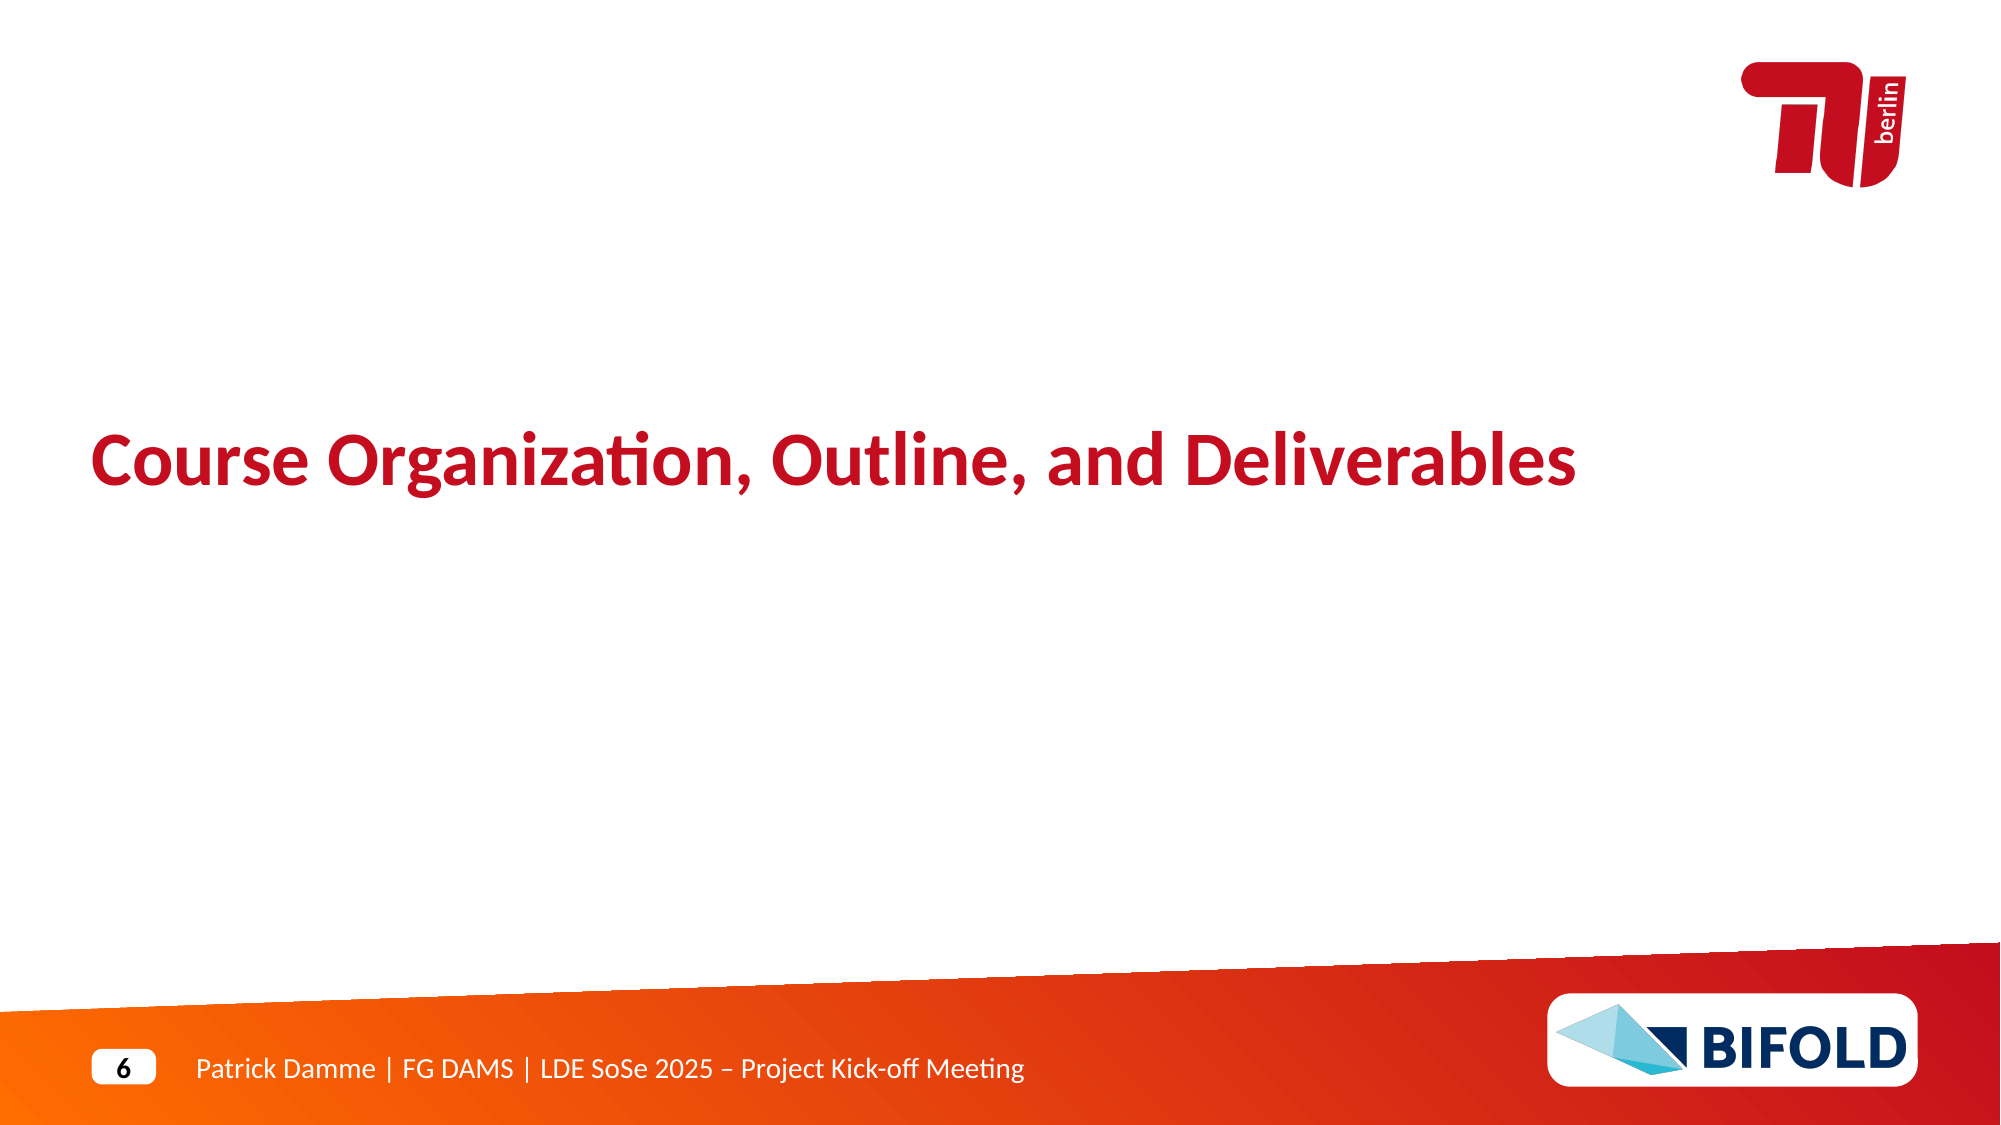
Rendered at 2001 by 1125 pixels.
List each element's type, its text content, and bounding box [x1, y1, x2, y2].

picture [1741, 62, 1906, 188]
list Course Organization, Outline, and Deliverables [91, 423, 1732, 542]
picture [1556, 1004, 1906, 1075]
